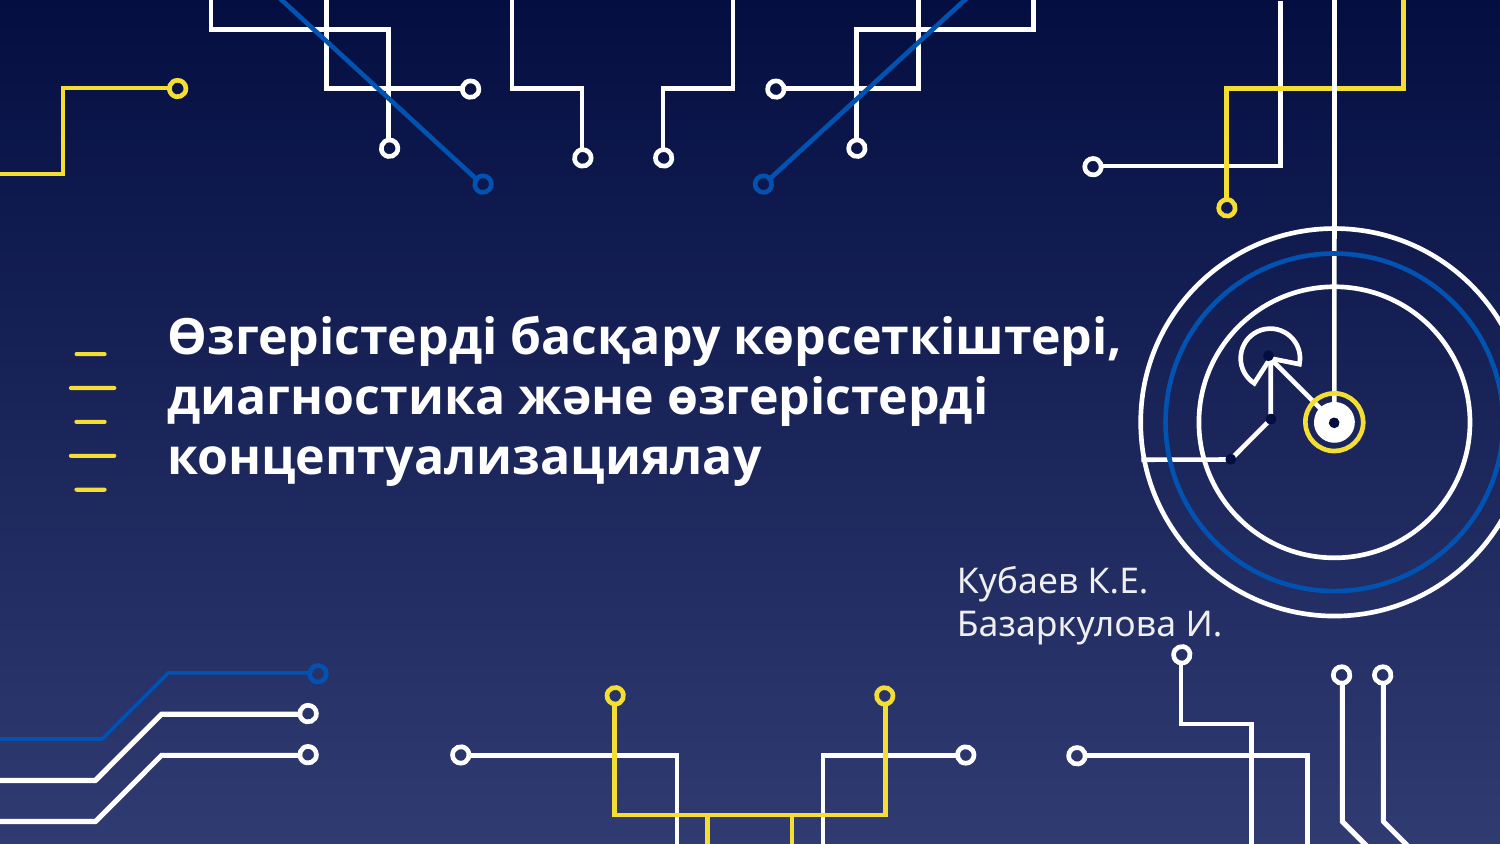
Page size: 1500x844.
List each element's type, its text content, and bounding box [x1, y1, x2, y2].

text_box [1064, 71, 1500, 612]
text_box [122, 0, 492, 196]
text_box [754, 0, 1124, 196]
title Өзгерістерді басқару көрсеткіштері, диагностика және өзгерістерді концептуализациялау [152, 241, 1059, 548]
subtitle Кубаев К.Е. Базаркулова И. [941, 560, 1302, 642]
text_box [0, 665, 327, 824]
